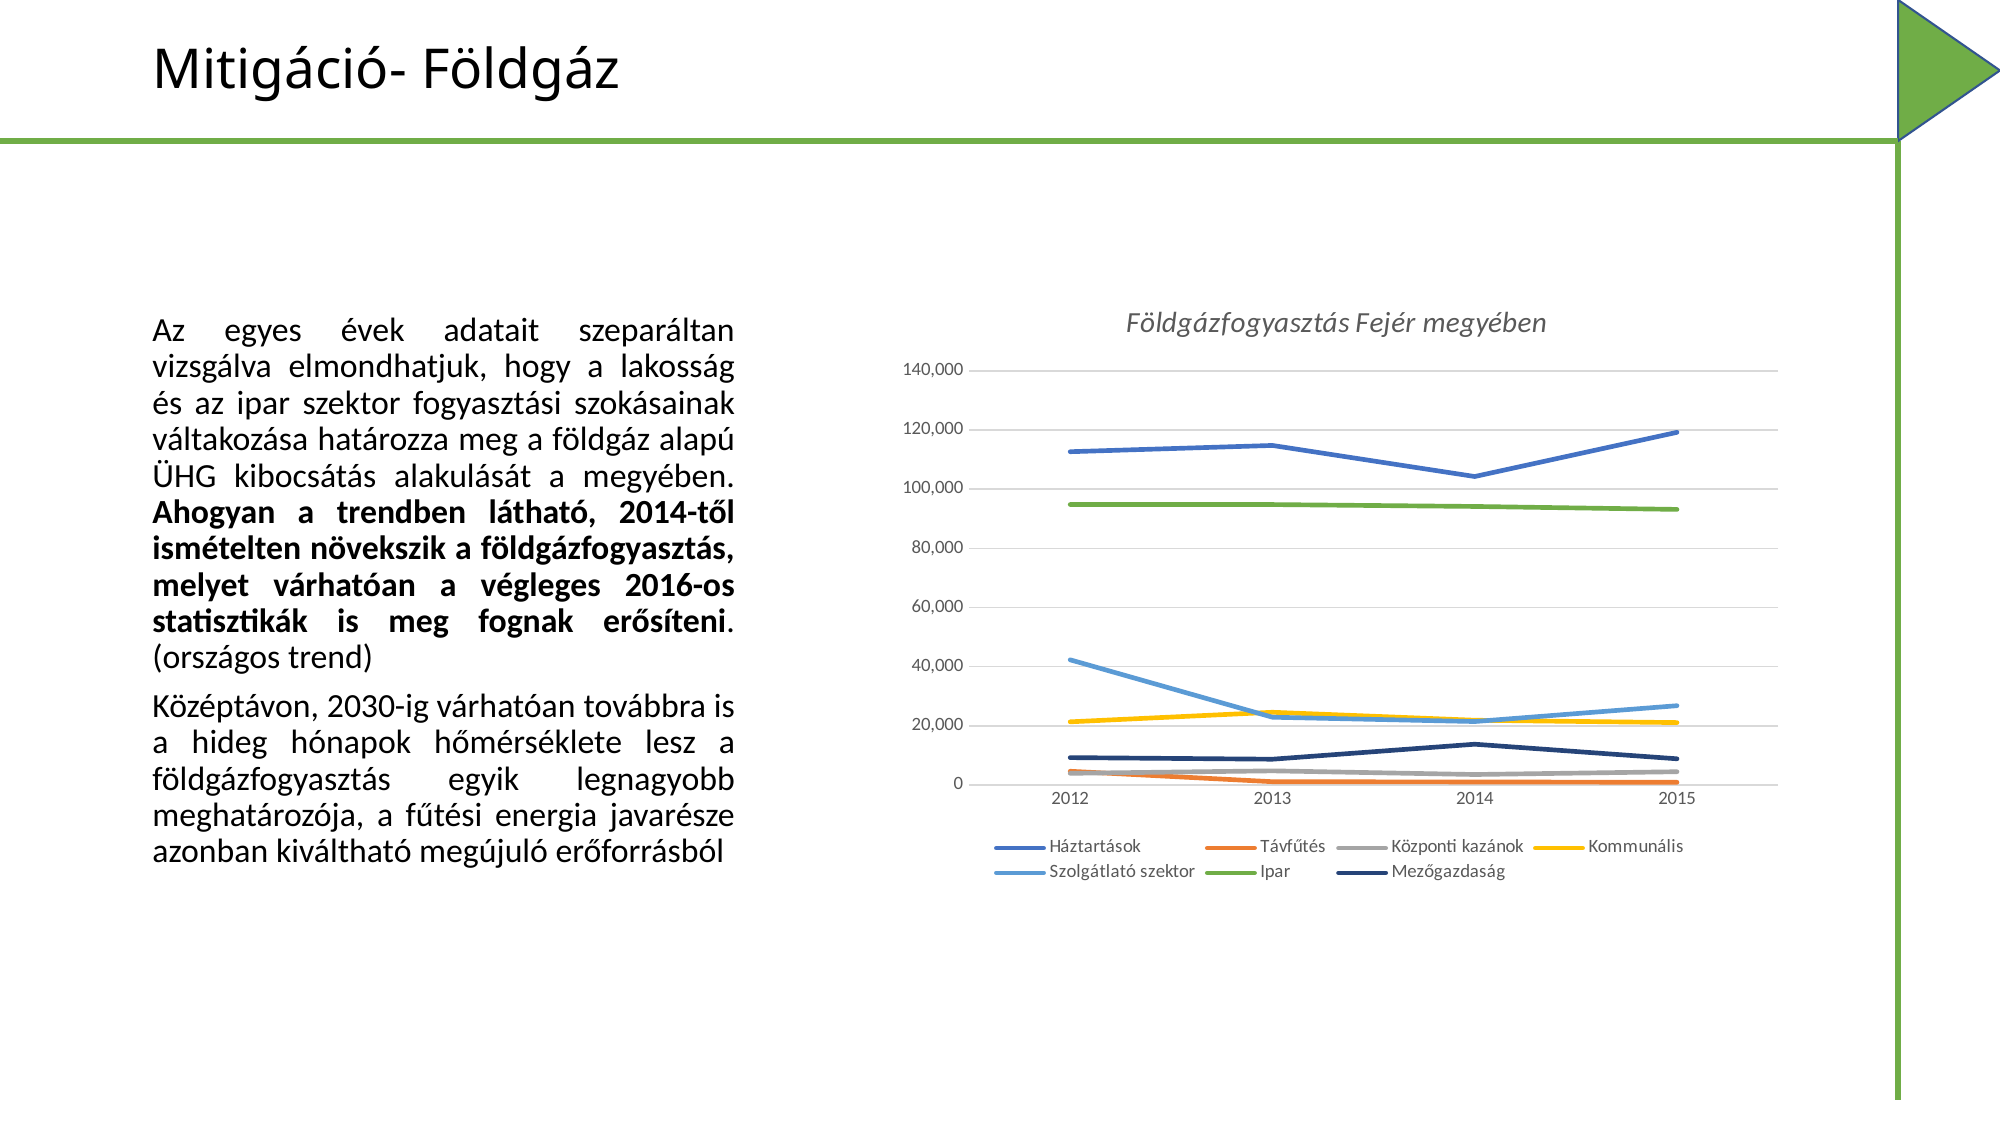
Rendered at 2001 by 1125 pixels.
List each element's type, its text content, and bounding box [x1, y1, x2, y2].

title Mitigáció- Földgáz [137, 32, 884, 109]
text_box [1897, 0, 2000, 142]
chart [883, 281, 1797, 889]
list Az egyes évek adatait szeparáltan vizsgálva elmondhatjuk, hogy a lakosság és az ipar szektor fogyasztási szokásainak váltakozása határozza meg a földgáz alapú ÜHG kibocsátás alakulását a megyében. Ahogyan a trendben látható, 2014-től ismételten növekszik a földgázfogyasztás, melyet várhatóan a végleges 2016-os statisztikák is meg fognak erősíteni. (országos trend) Középtávon, 2030-ig várhatóan továbbra is a hideg hónapok hőmérséklete lesz a földgázfogyasztás egyik legnagyobb meghatározója, a fűtési energia javarésze azonban kiváltható megújuló erőforrásból [137, 305, 750, 938]
